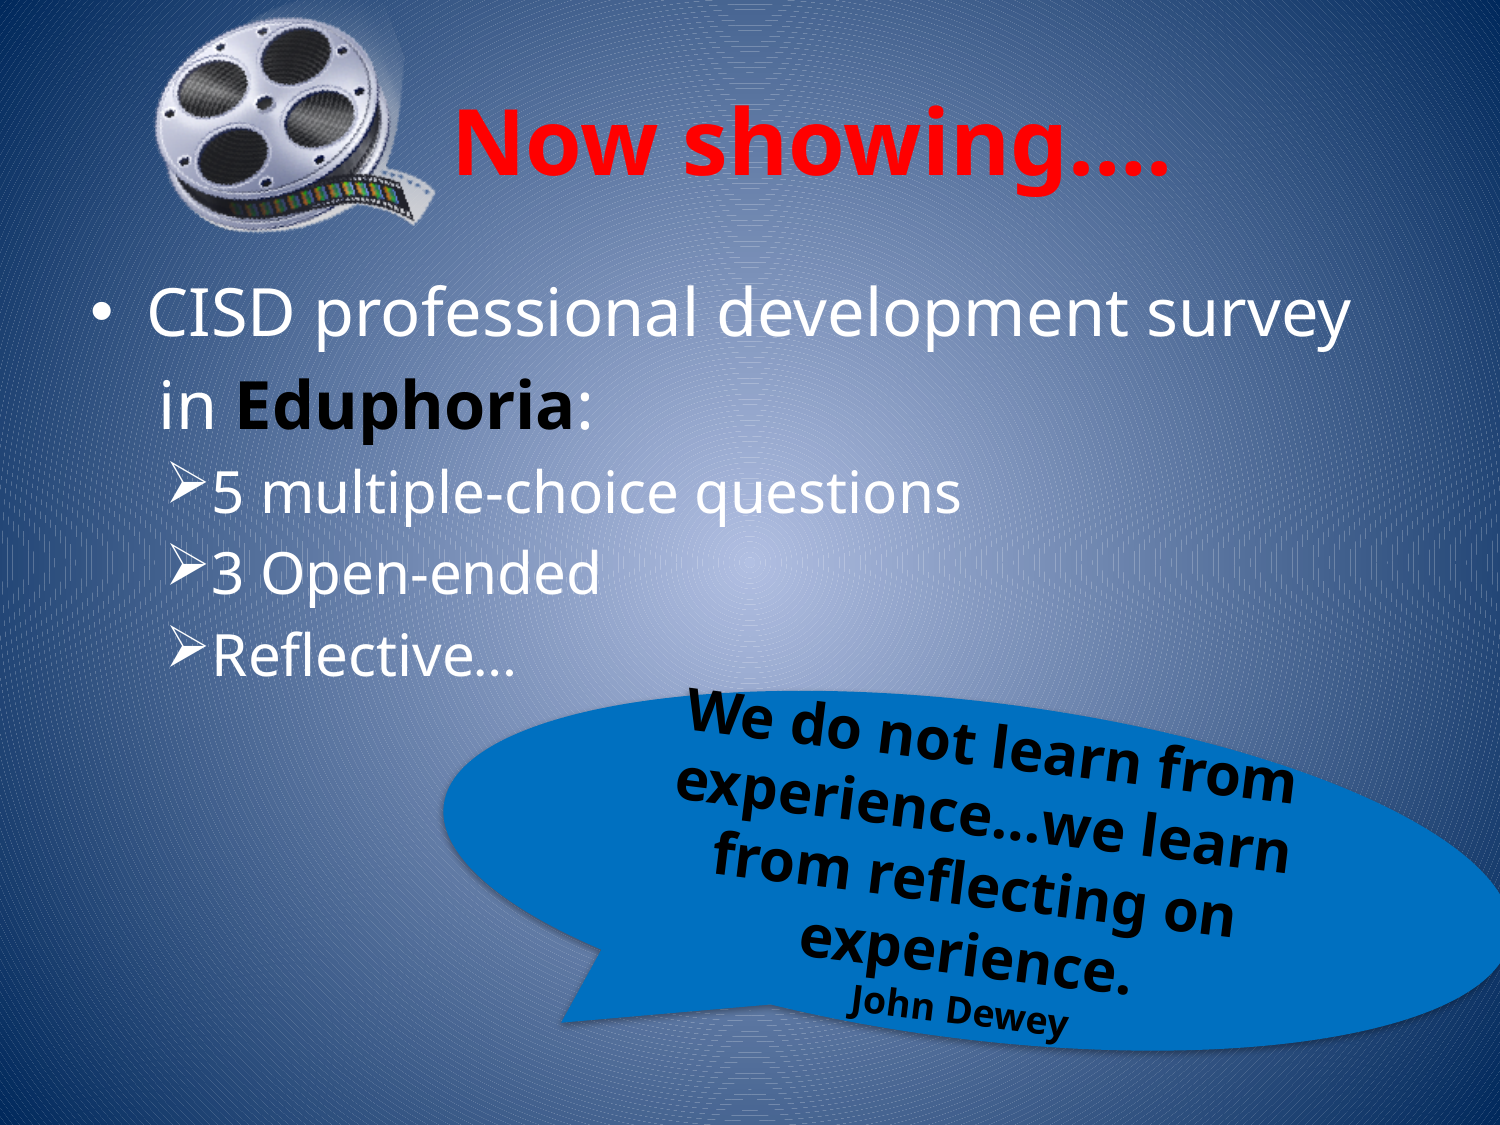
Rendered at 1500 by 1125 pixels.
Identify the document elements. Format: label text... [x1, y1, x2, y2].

title Now showing…. [425, 45, 1425, 233]
list CISD professional development survey in Eduphoria: 5 multiple-choice questions 3 Open-ended Reflective… [75, 262, 1425, 1005]
picture [99, 0, 462, 312]
text_box We do not learn from experience…we learn from reflecting on experience. John Dewey [443, 690, 1500, 1051]
